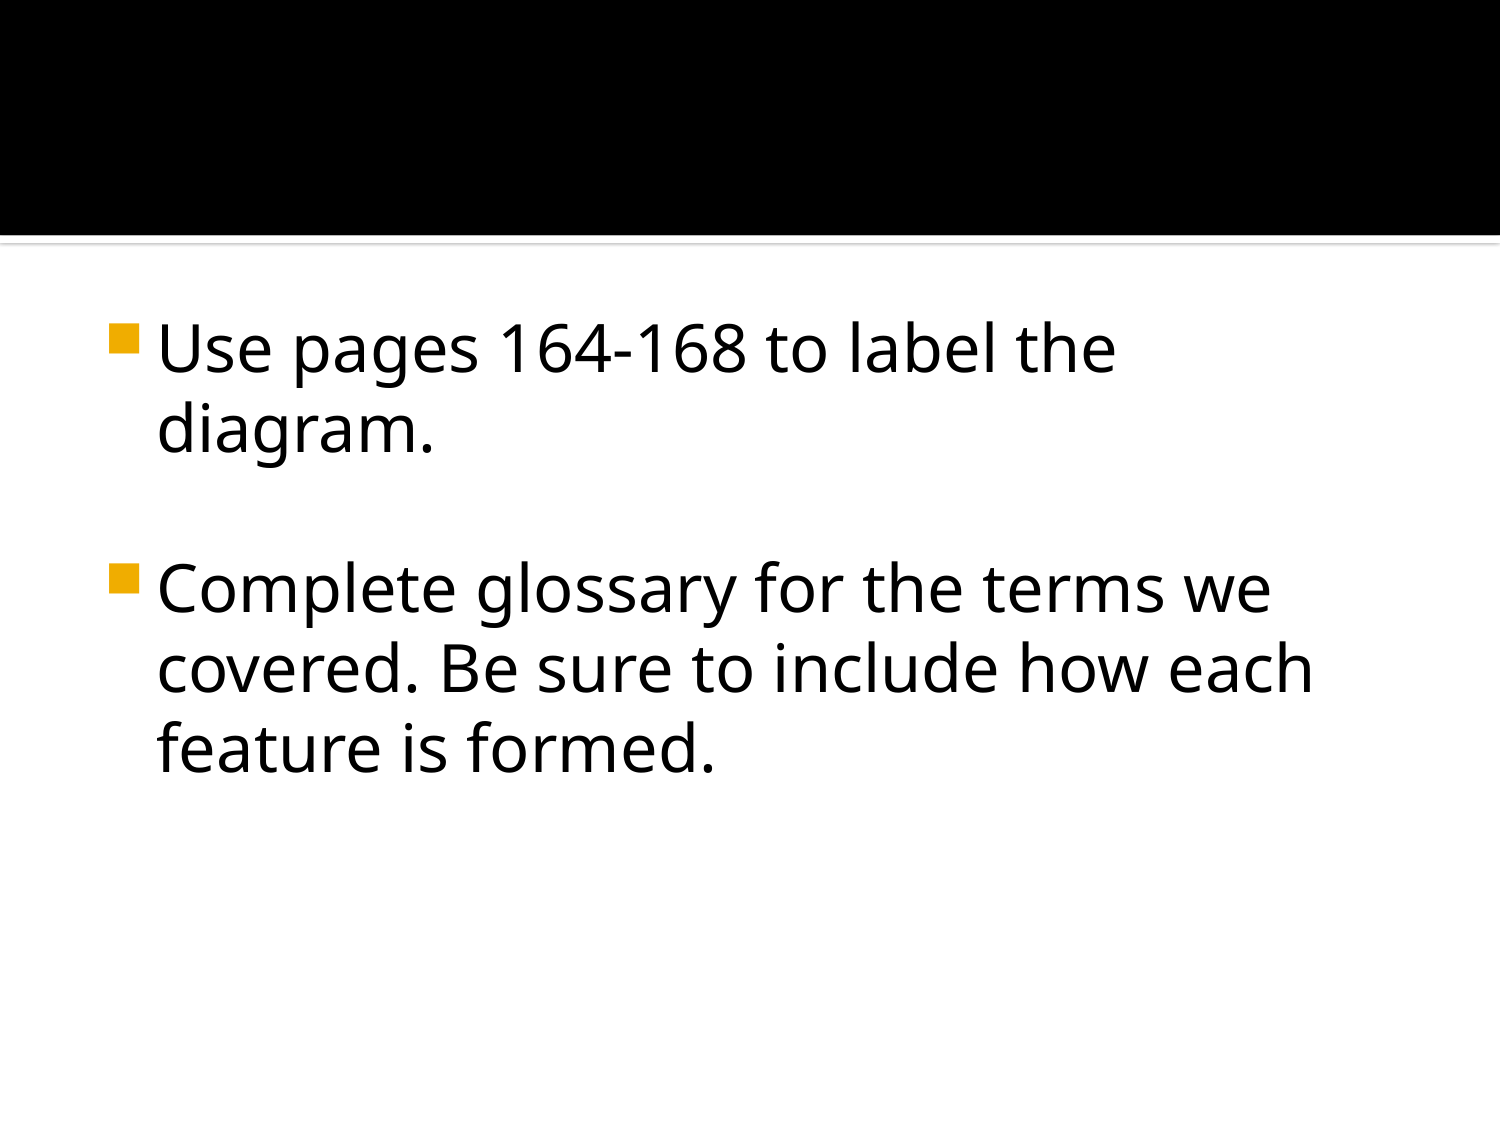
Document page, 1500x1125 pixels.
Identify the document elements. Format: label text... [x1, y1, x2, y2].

list Use pages 164-168 to label the diagram. Complete glossary for the terms we covered. Be sure to include how each feature is formed. [75, 291, 1425, 1050]
